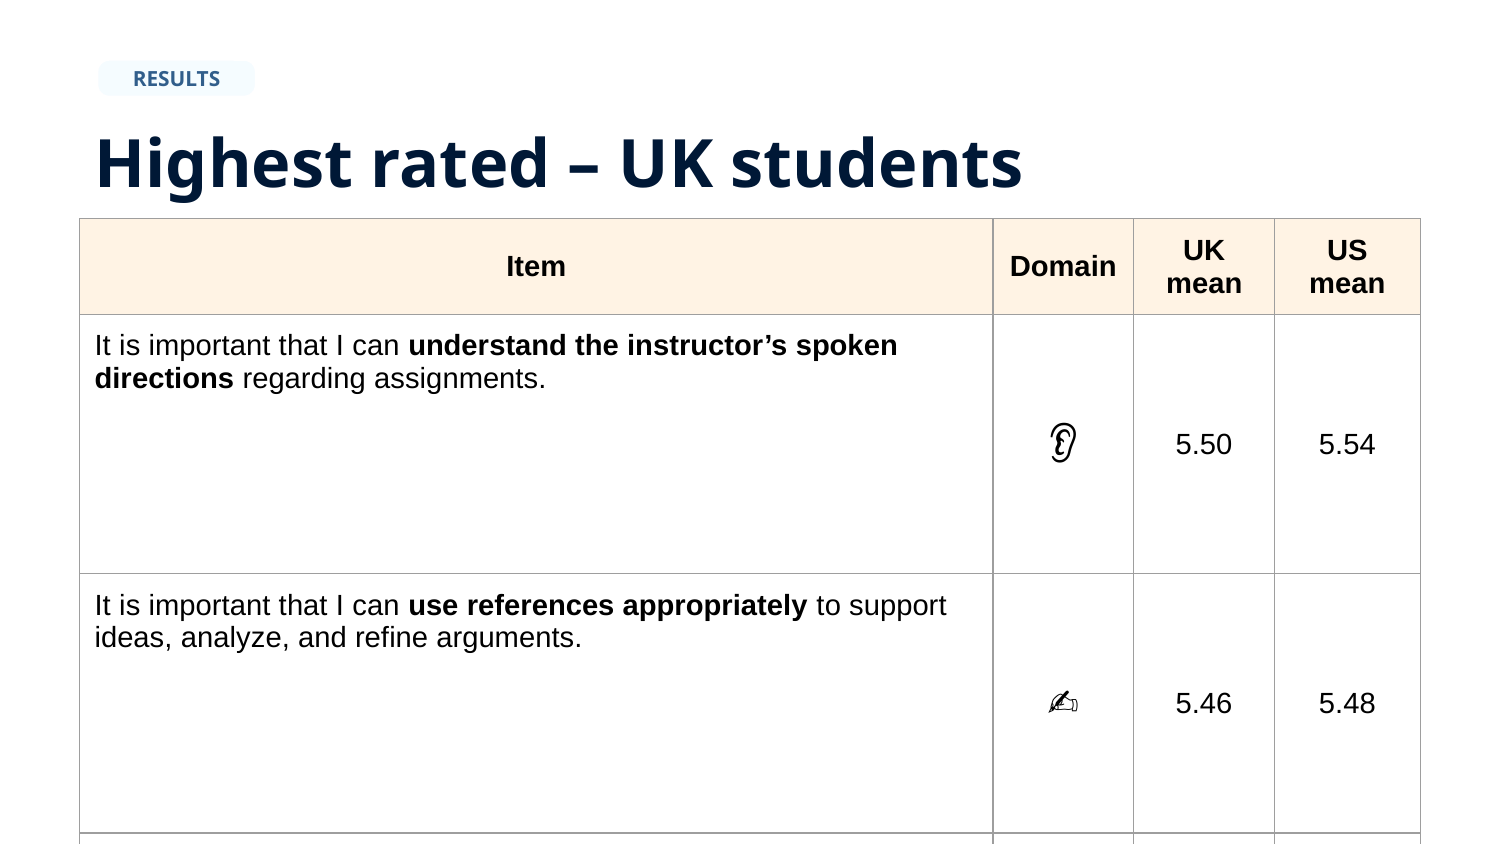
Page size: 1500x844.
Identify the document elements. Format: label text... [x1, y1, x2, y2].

table_cell It is important that I can use references appropriately to support ideas, analyze, and refine arguments. [80, 574, 992, 832]
table_cell It is important that I can finish writing assignments on time. [80, 834, 992, 844]
table_header Domain [994, 219, 1133, 314]
table_cell 5.46 [1134, 574, 1274, 832]
table_cell ✍️ [994, 574, 1133, 832]
table_cell 5.54 [1275, 315, 1420, 573]
text_box RESULTS [98, 60, 255, 96]
table_cell It is important that I can understand the instructor’s spoken directions regarding assignments. [80, 315, 992, 573]
table_cell ✍️ [994, 834, 1133, 844]
table_cell 5.62 [1275, 834, 1420, 844]
subtitle Highest rated – UK students [79, 94, 1421, 189]
table_cell 5.46 [1134, 834, 1274, 844]
table_header Item [80, 219, 992, 314]
table_cell 5.48 [1275, 574, 1420, 832]
table_header US mean [1275, 219, 1420, 314]
table_cell 5.50 [1134, 315, 1274, 573]
table_cell 👂 [994, 315, 1133, 573]
table_header UK mean [1134, 219, 1274, 314]
